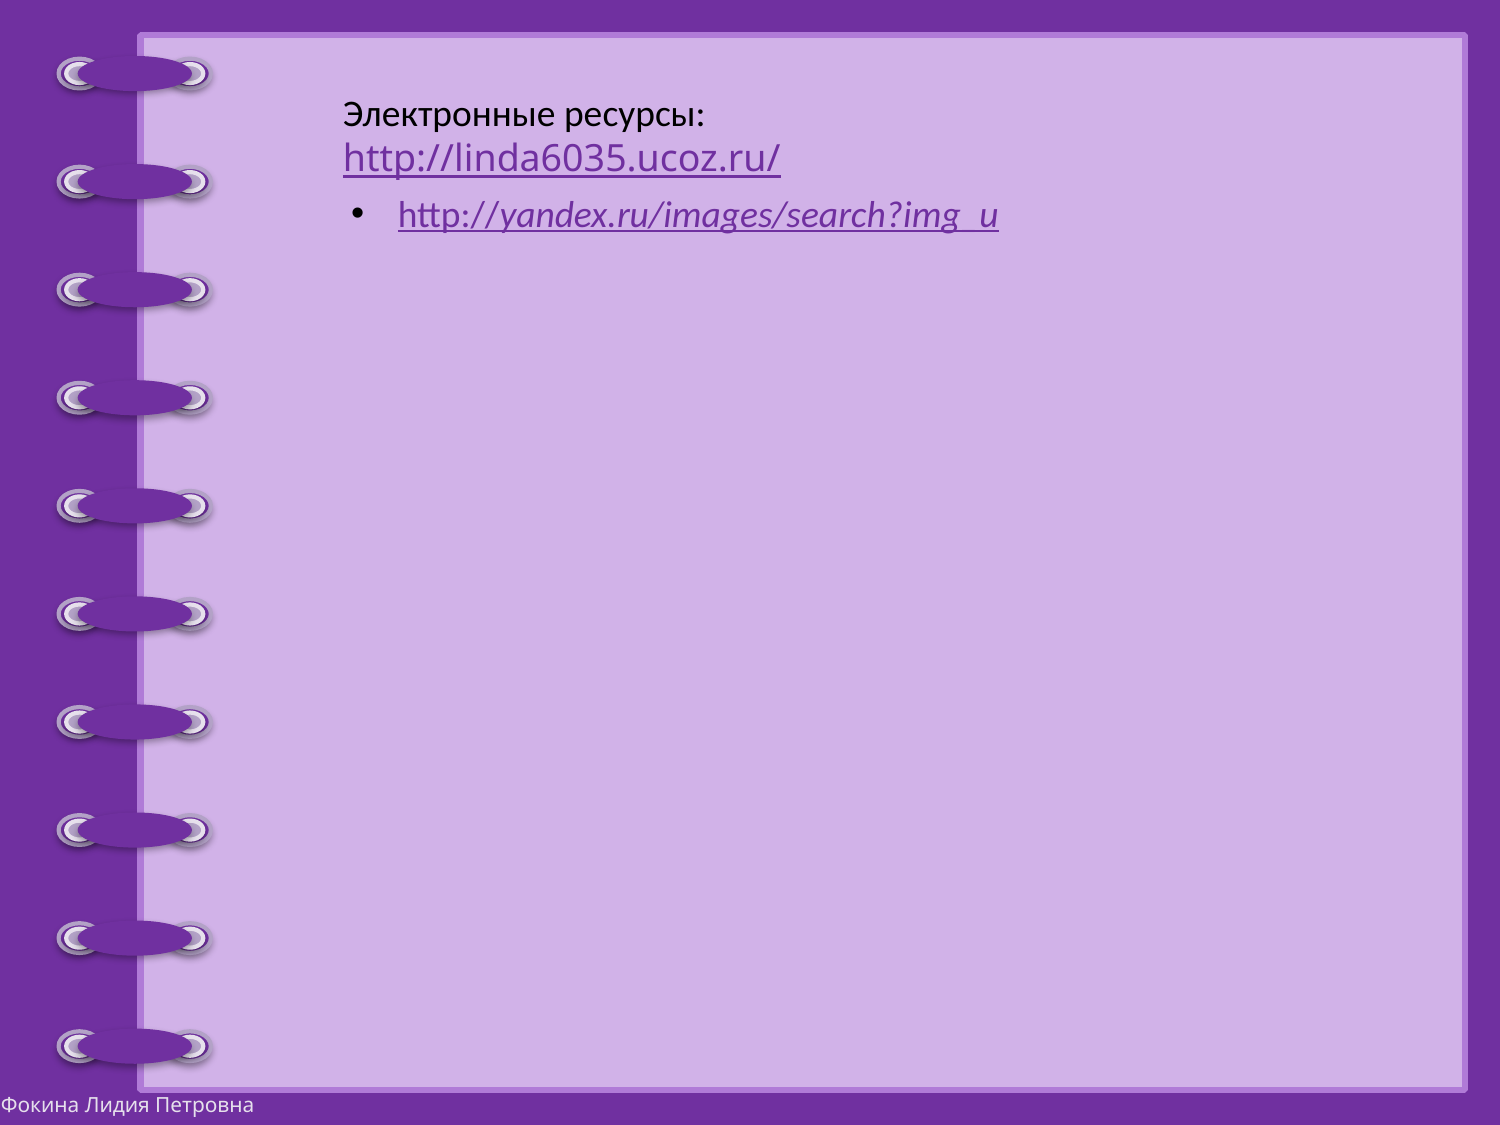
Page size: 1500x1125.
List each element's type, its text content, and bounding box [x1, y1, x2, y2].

text_box http://yandex.ru/images/search?img_u [336, 182, 1015, 288]
text_box Электронные ресурсы: http://linda6035.ucoz.ru/ [328, 81, 1418, 238]
